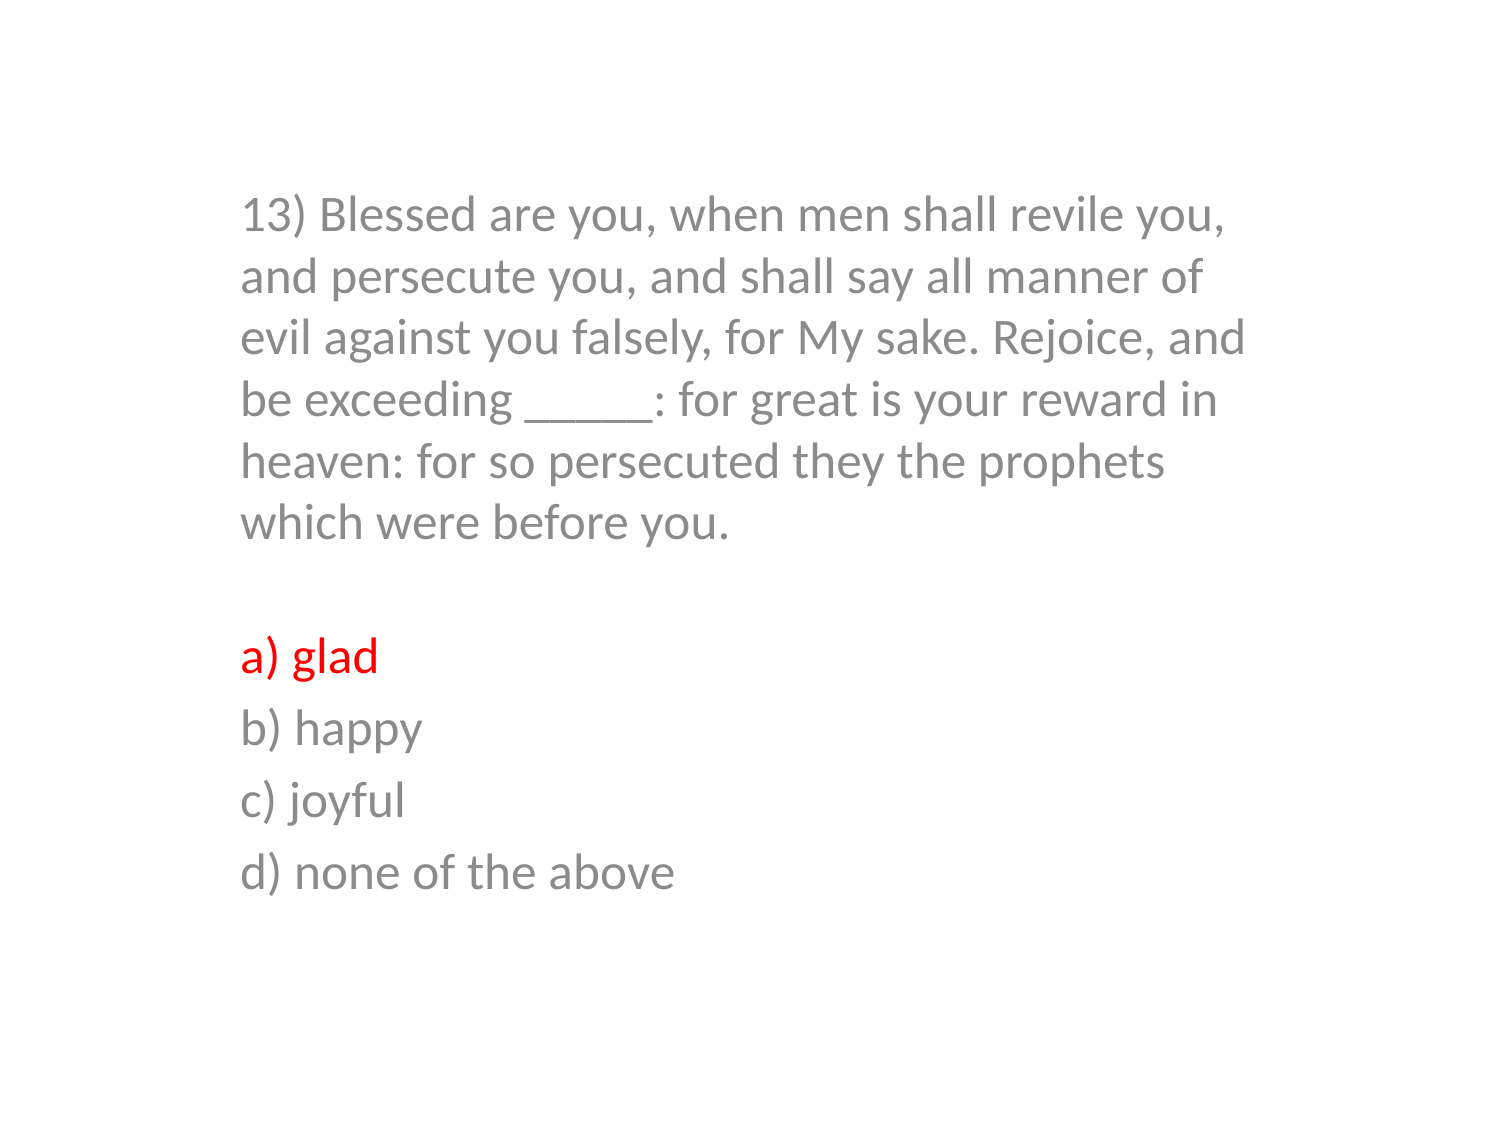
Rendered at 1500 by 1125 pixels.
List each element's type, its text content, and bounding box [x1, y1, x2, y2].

subtitle 13) Blessed are you, when men shall revile you, and persecute you, and shall say all manner of evil against you falsely, for My sake. Rejoice, and be exceeding _____: for great is your reward in heaven: for so persecuted they the prophets which were before you. a) glad b) happy c) joyful d) none of the above [225, 172, 1275, 925]
